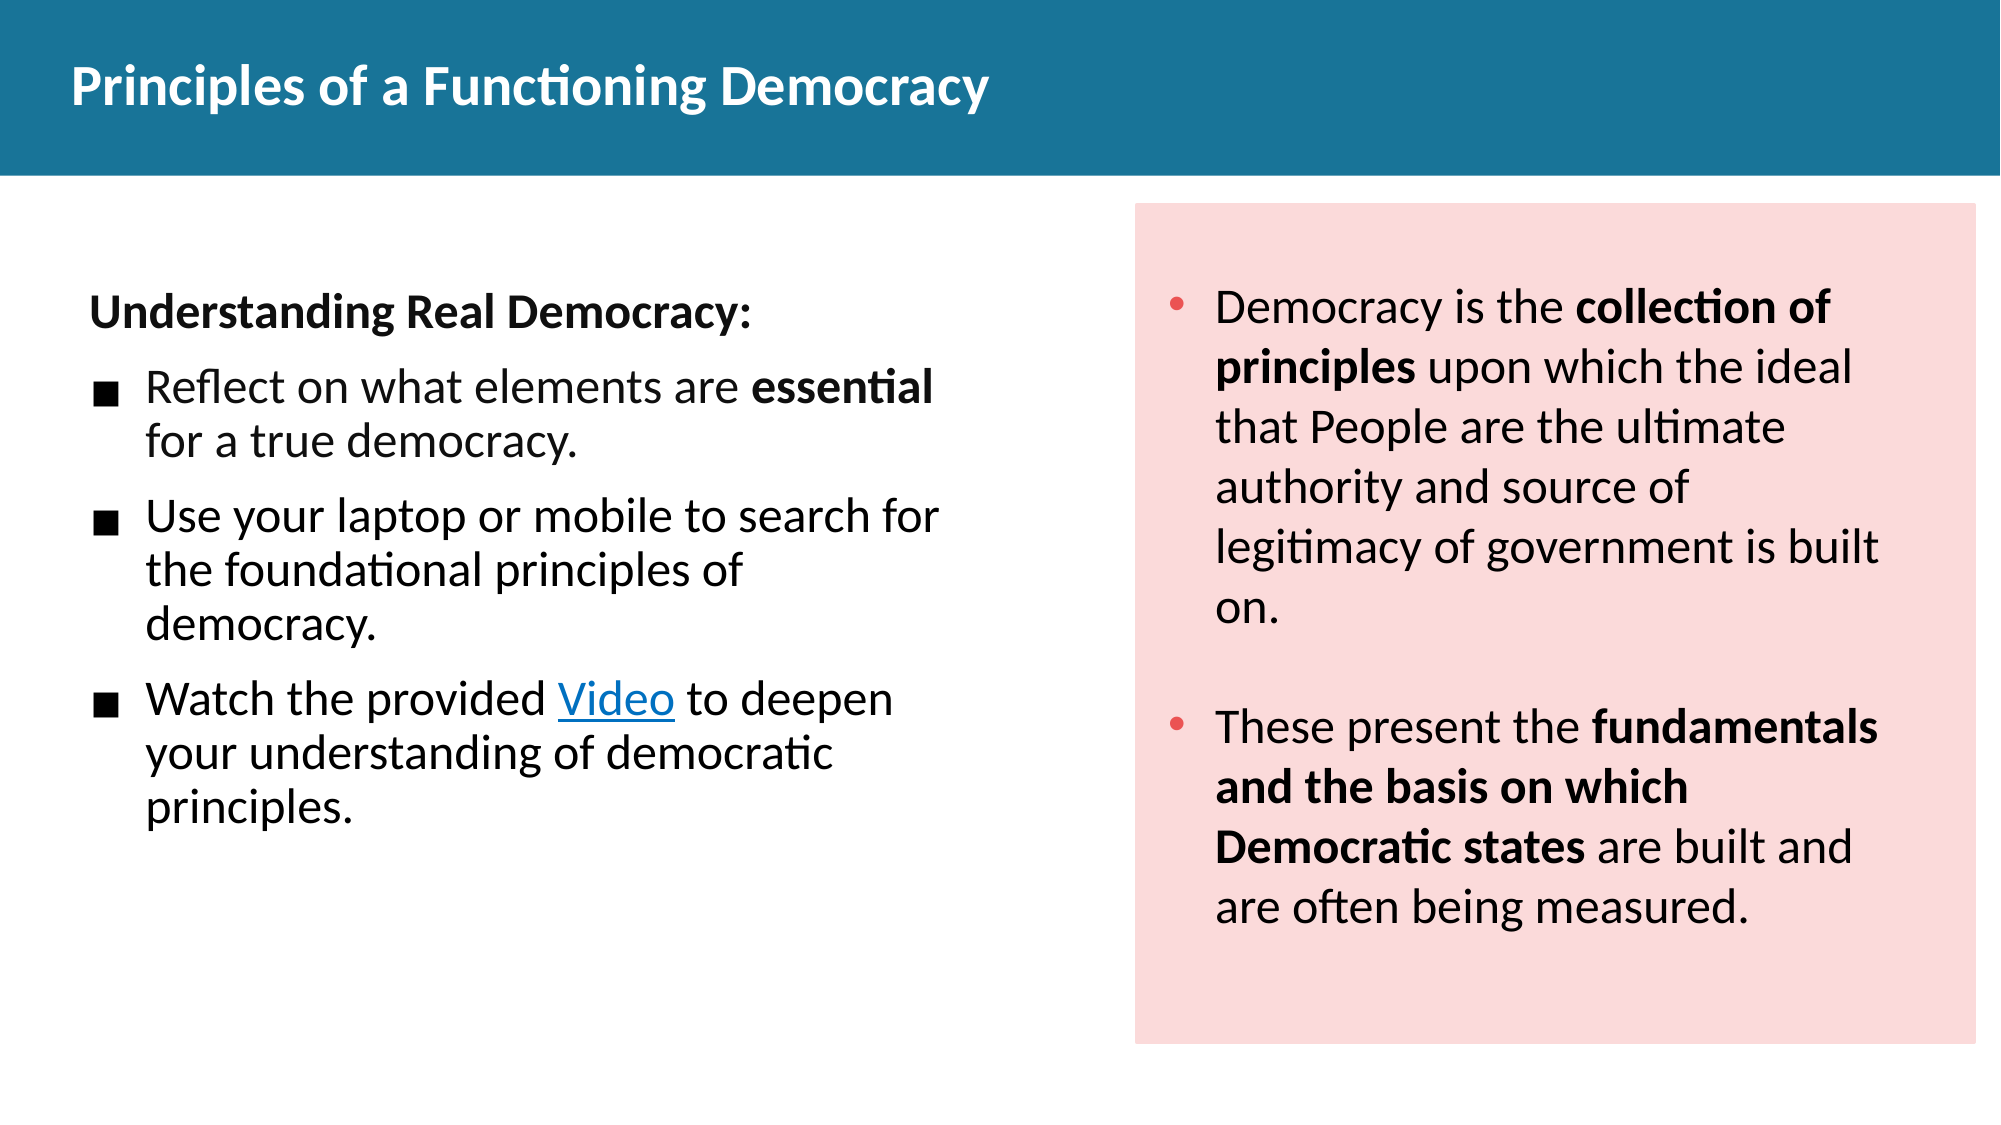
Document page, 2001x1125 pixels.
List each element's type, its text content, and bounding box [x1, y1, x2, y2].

list Understanding Real Democracy: Reflect on what elements are essential for a true democracy. Use your laptop or mobile to search for the foundational principles of democracy. Watch the provided Video to deepen your understanding of democratic principles. [51, 204, 982, 1074]
title Principles of a Functioning Democracy [71, 27, 1941, 138]
text_box [1136, 204, 1974, 1043]
text_box Democracy is the collection of principles upon which the ideal that People are the ultimate authority and source of legitimacy of government is built on. These present the fundamentals and the basis on which Democratic states are built and are often being measured. [1153, 266, 1910, 941]
